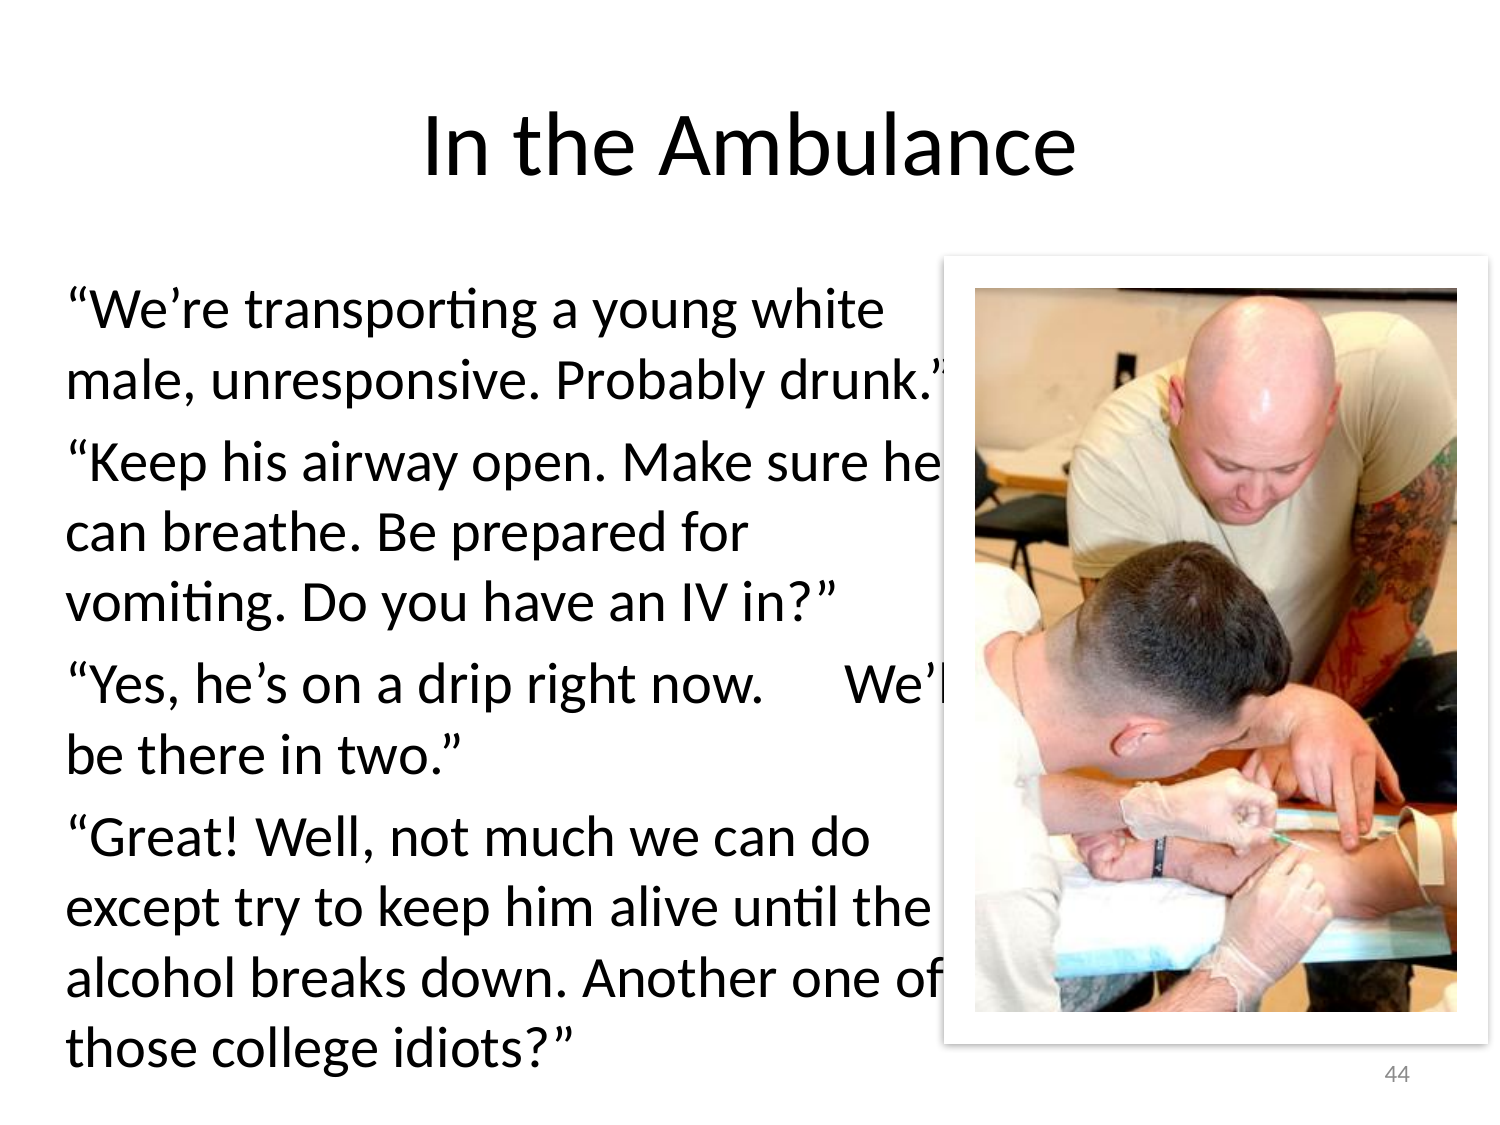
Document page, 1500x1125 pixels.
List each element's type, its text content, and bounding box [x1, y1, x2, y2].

list “We’re transporting a young white male, unresponsive. Probably drunk.” “Keep his airway open. Make sure he can breathe. Be prepared for vomiting. Do you have an IV in?” “Yes, he’s on a drip right now. We’ll be there in two.” “Great! Well, not much we can do except try to keep him alive until the alcohol breaks down. Another one of those college idiots?” [50, 262, 988, 1100]
title In the Ambulance [75, 45, 1425, 233]
slide_number 44 [1074, 1051, 1425, 1103]
picture [974, 287, 1457, 1013]
